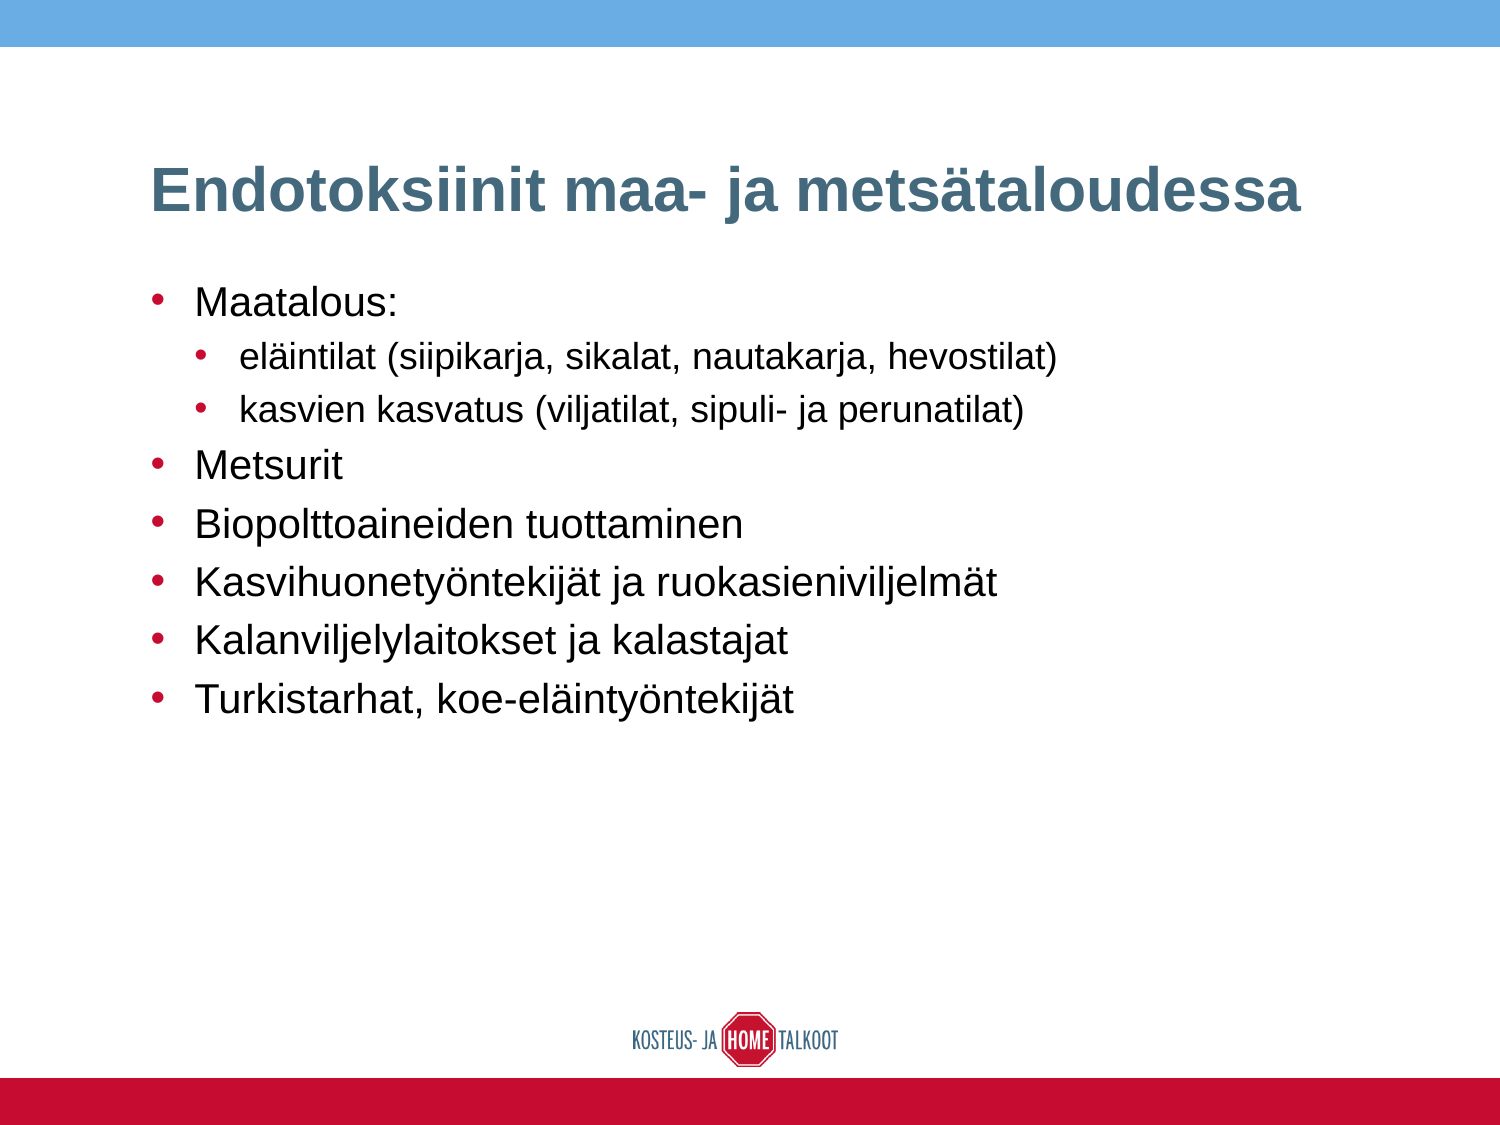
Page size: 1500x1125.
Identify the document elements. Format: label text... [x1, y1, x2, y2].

title Endotoksiinit maa- ja metsätaloudessa [135, 54, 1365, 232]
list Maatalous: eläintilat (siipikarja, sikalat, nautakarja, hevostilat) kasvien kasvatus (viljatilat, sipuli- ja perunatilat) Metsurit Biopolttoaineiden tuottaminen Kasvihuonetyöntekijät ja ruokasieniviljelmät Kalanviljelylaitokset ja kalastajat Turkistarhat, koe-eläintyöntekijät [135, 267, 1365, 988]
picture [633, 1012, 838, 1067]
